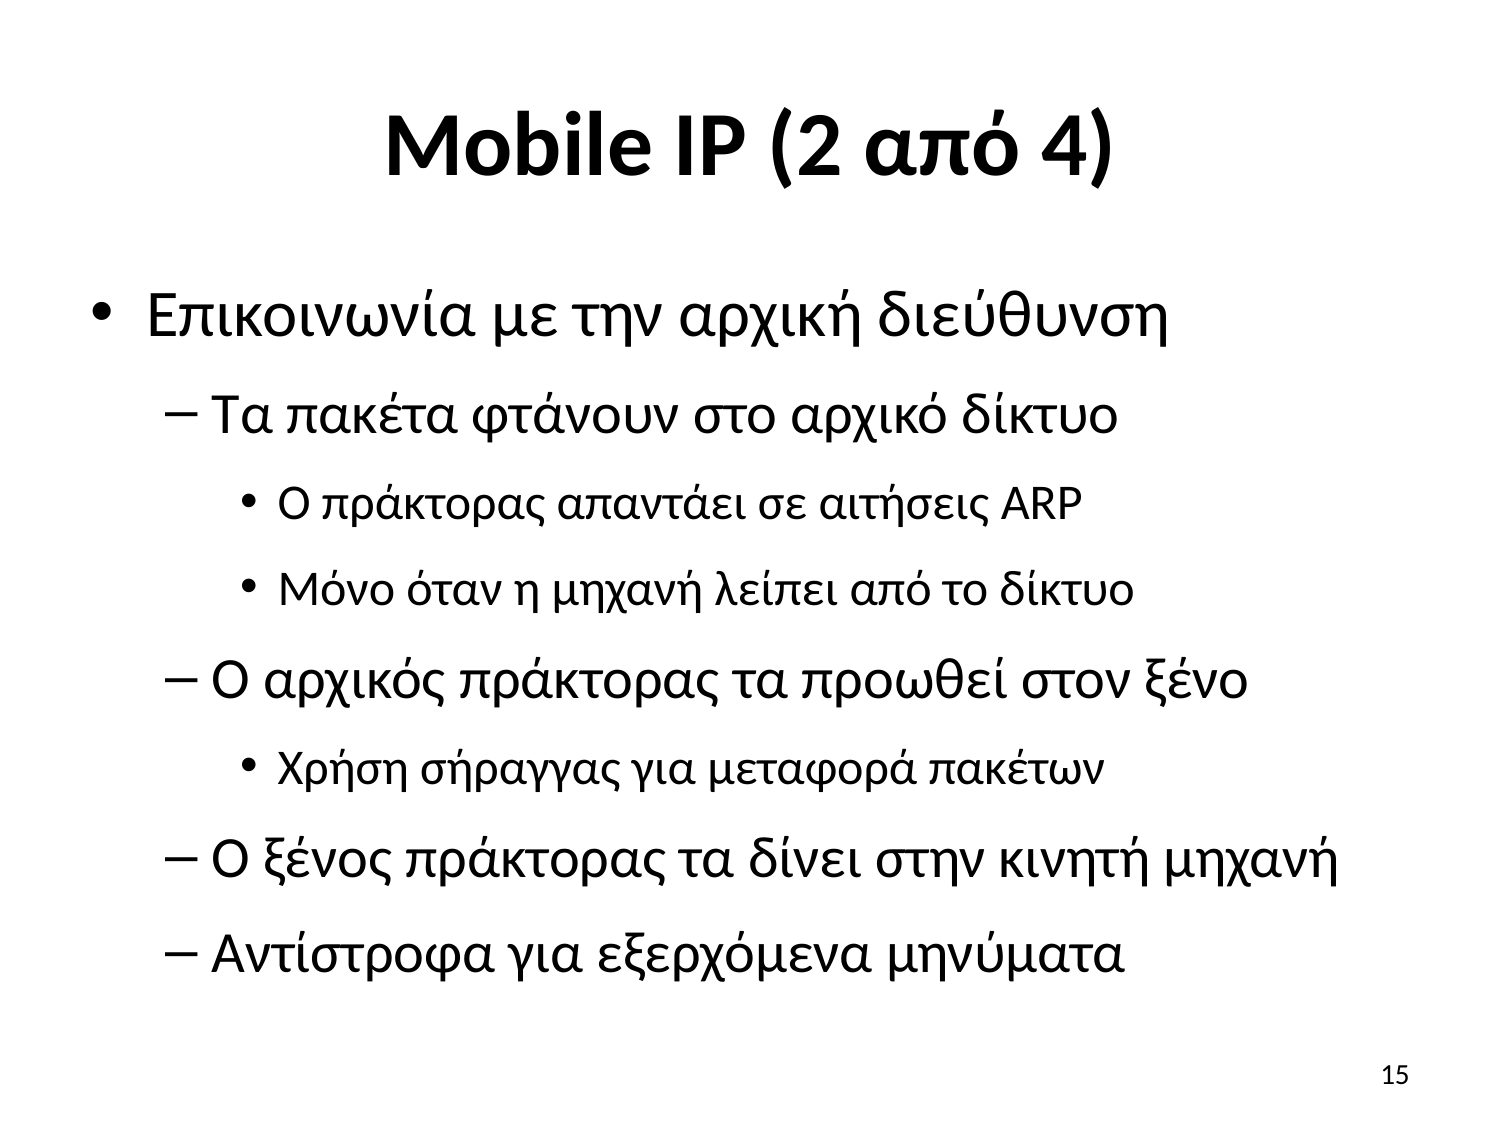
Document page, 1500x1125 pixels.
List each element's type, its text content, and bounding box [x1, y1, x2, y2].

slide_number 15 [1074, 1042, 1425, 1103]
title Mobile IP (2 από 4) [75, 45, 1425, 233]
list Επικοινωνία με την αρχική διεύθυνση Τα πακέτα φτάνουν στο αρχικό δίκτυο Ο πράκτορας απαντάει σε αιτήσεις ARP Μόνο όταν η μηχανή λείπει από το δίκτυο Ο αρχικός πράκτορας τα προωθεί στον ξένο Χρήση σήραγγας για μεταφορά πακέτων Ο ξένος πράκτορας τα δίνει στην κινητή μηχανή Αντίστροφα για εξερχόμενα μηνύματα [75, 262, 1425, 1005]
